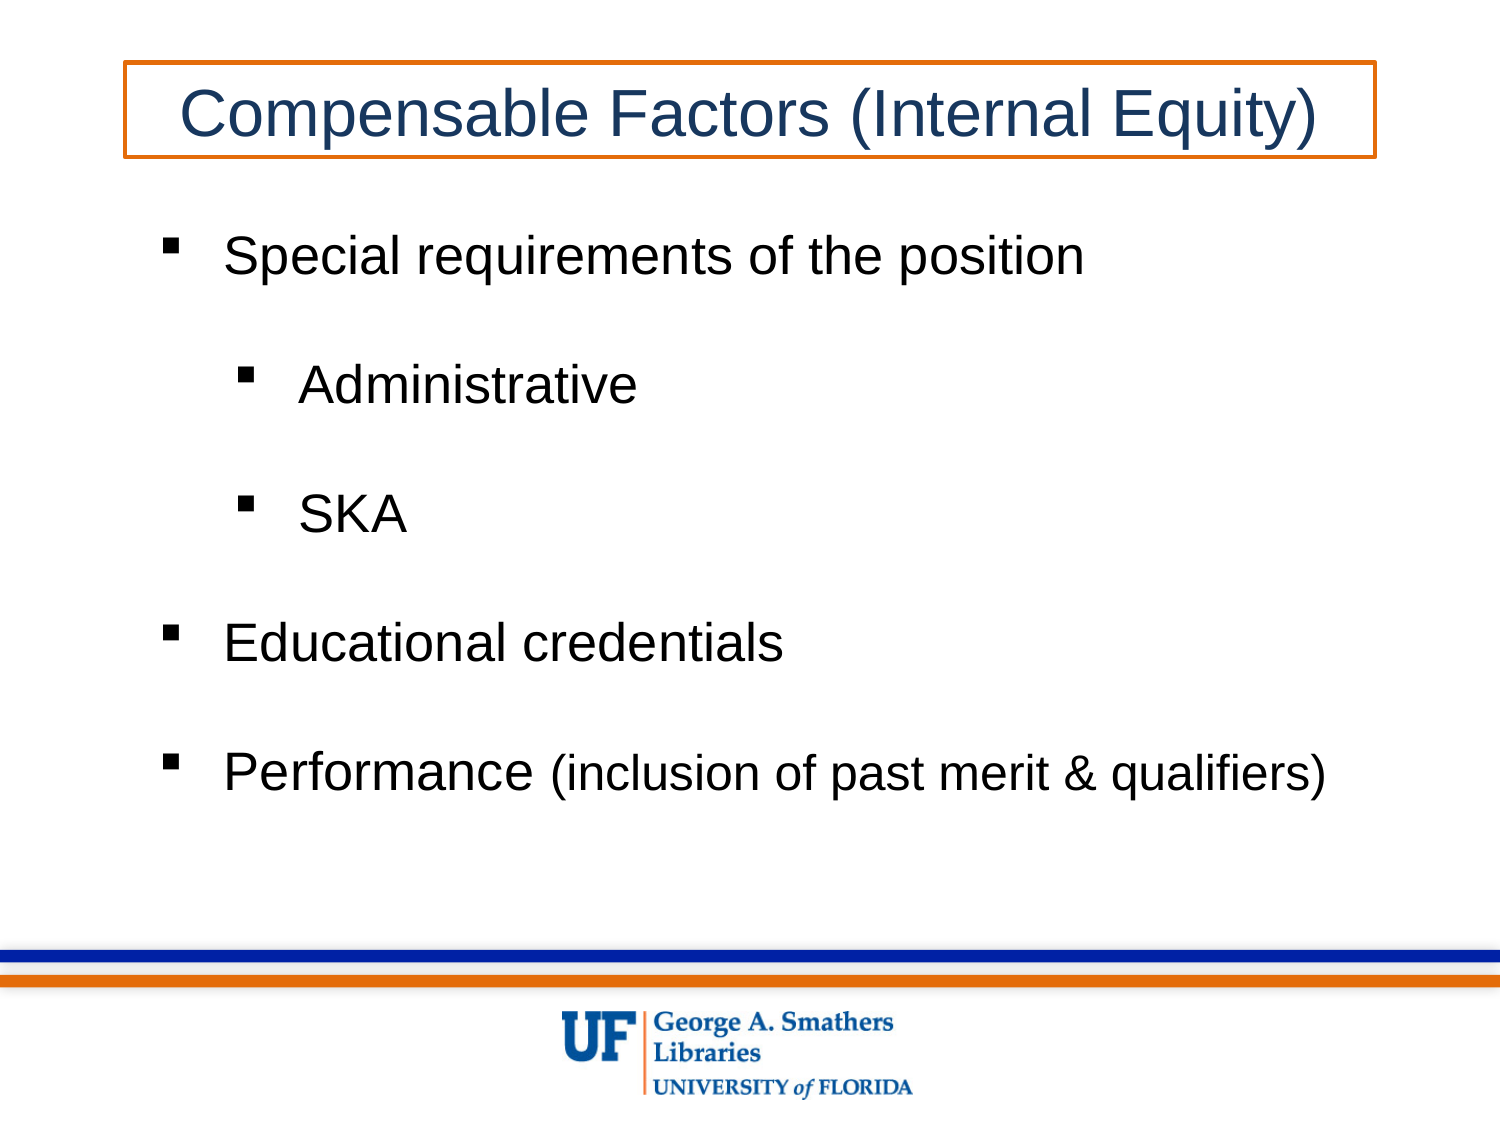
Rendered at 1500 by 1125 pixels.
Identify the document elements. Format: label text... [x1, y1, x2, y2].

text_box Compensable Factors (Internal Equity) [125, 62, 1375, 158]
text_box [0, 948, 1500, 965]
subtitle Special requirements of the position Administrative SKA Educational credentials Performance (inclusion of past merit & qualifiers) [143, 212, 1357, 913]
picture [562, 1011, 913, 1101]
text_box [0, 973, 1500, 989]
